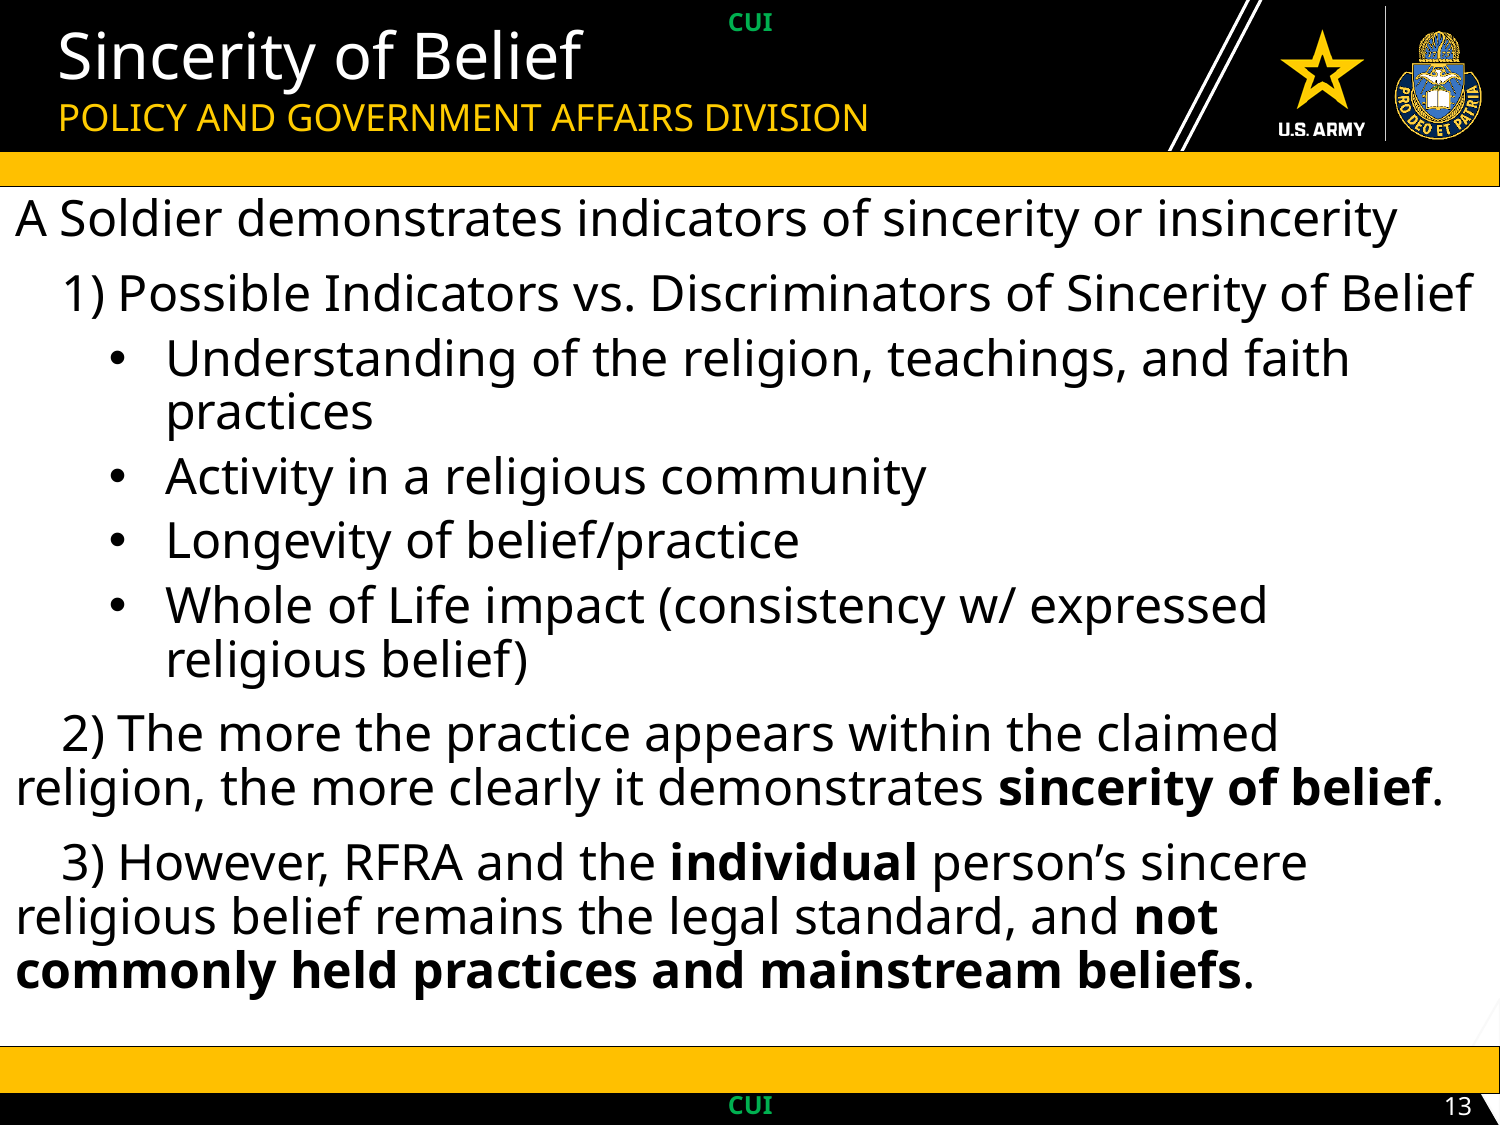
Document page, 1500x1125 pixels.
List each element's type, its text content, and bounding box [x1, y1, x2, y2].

picture [1393, 29, 1483, 141]
text_box [0, 1046, 1500, 1094]
text_box A Soldier demonstrates indicators of sincerity or insincerity 1) Possible Indicators vs. Discriminators of Sincerity of Belief Understanding of the religion, teachings, and faith practices Activity in a religious community Longevity of belief/practice Whole of Life impact (consistency w/ expressed religious belief) 2) The more the practice appears within the claimed religion, the more clearly it demonstrates sincerity of belief. 3) However, RFRA and the individual person’s sincere religious belief remains the legal standard, and not commonly held practices and mainstream beliefs. [0, 186, 1500, 1045]
slide_number 13 [1149, 1094, 1488, 1125]
picture [1279, 29, 1365, 136]
list POLICY AND GOVERNMENT AFFAIRS DIVISION [42, 107, 1138, 136]
text_box [0, 151, 1500, 186]
title Sincerity of Belief [42, 10, 1189, 107]
